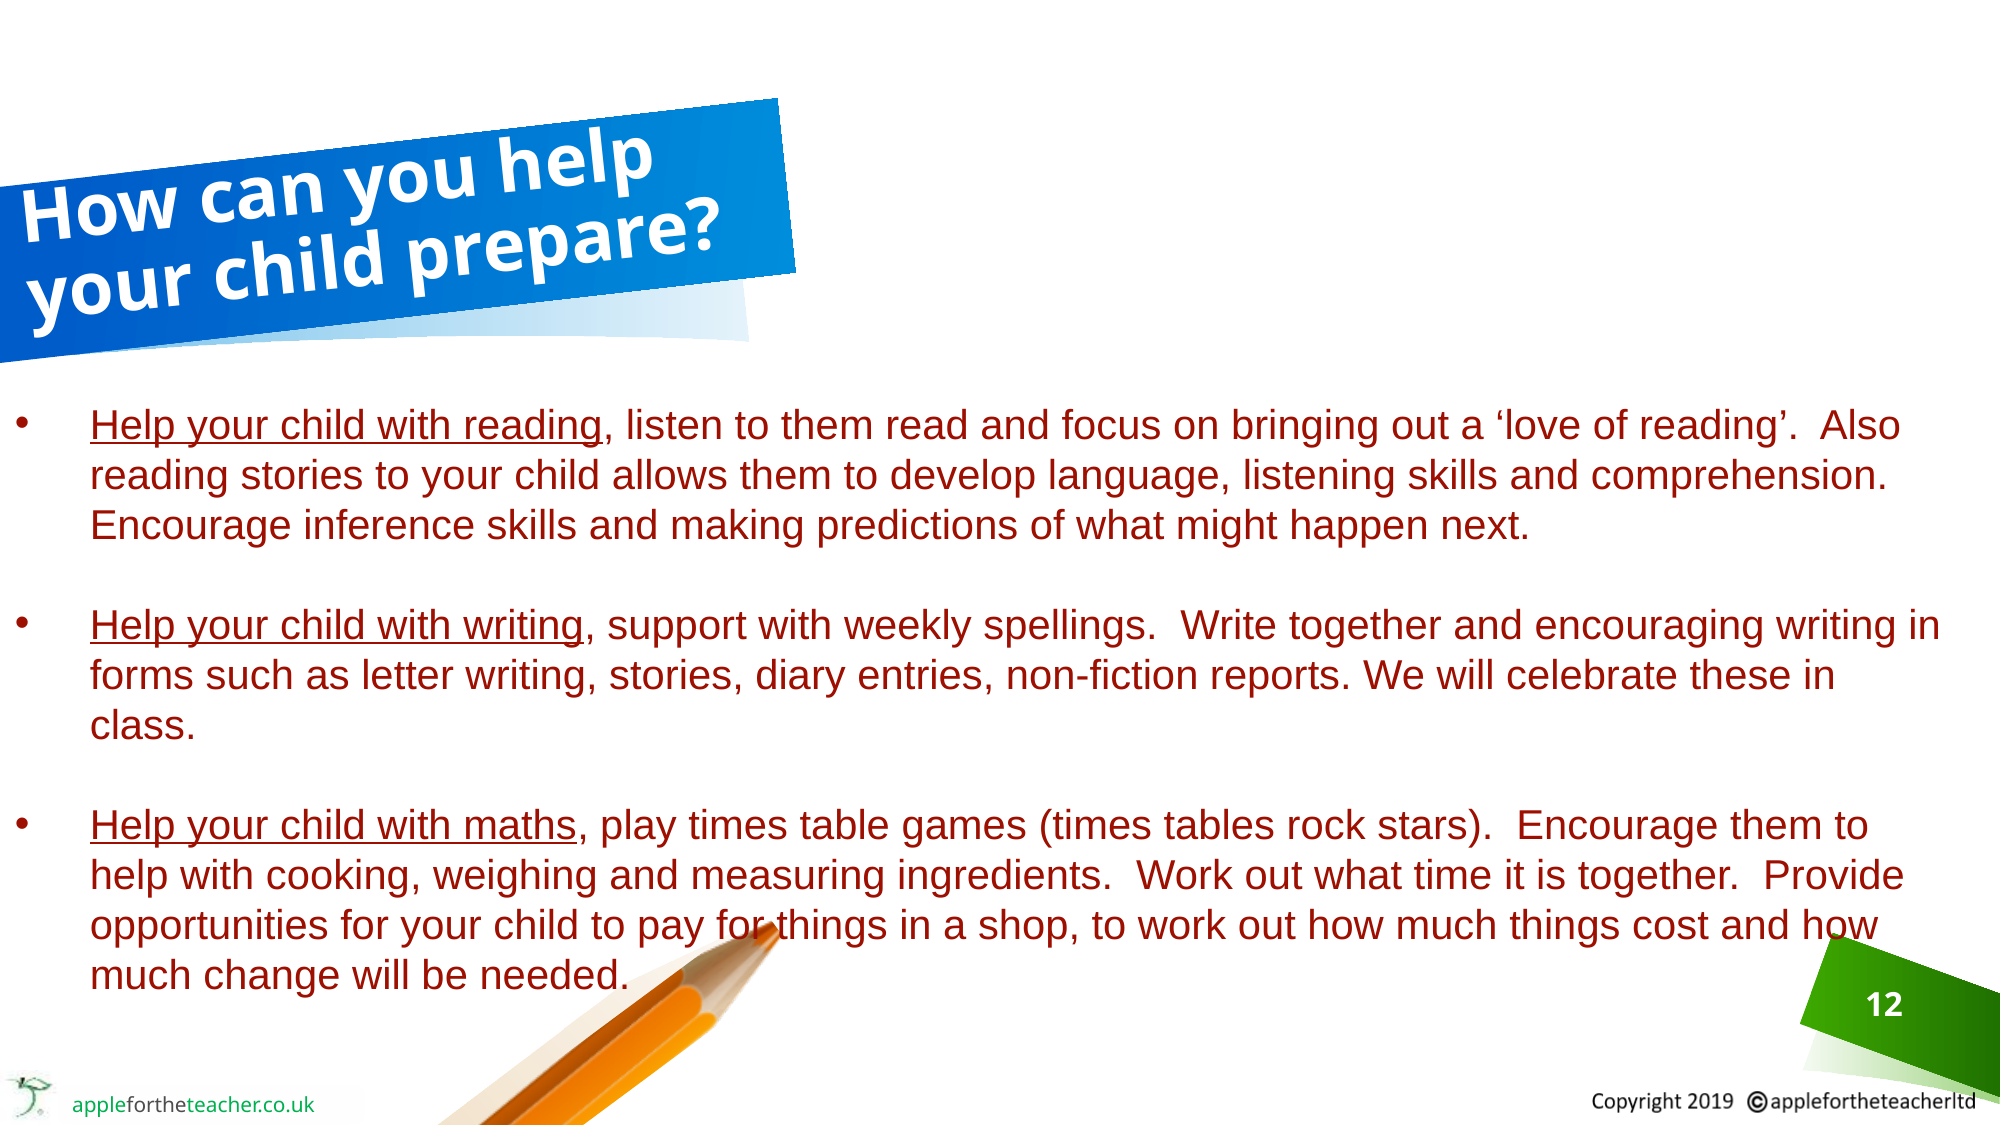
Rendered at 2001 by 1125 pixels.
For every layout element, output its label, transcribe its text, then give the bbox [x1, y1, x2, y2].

text_box Help your child with reading, listen to them read and focus on bringing out a ‘love of reading’. Also reading stories to your child allows them to develop language, listening skills and comprehension. Encourage inference skills and making predictions of what might happen next. Help your child with writing, support with weekly spellings. Write together and encouraging writing in forms such as letter writing, stories, diary entries, non-fiction reports. We will celebrate these in class. Help your child with maths, play times table games (times tables rock stars). Encourage them to help with cooking, weighing and measuring ingredients. Work out what time it is together. Provide opportunities for your child to pay for things in a shop, to work out how much things cost and how much change will be needed. [0, 390, 1968, 1125]
title How can you help your child prepare? [0, 92, 797, 348]
picture [0, 1070, 58, 1125]
text_box applefortheteacher.co.uk [67, 1094, 356, 1115]
picture [1576, 1080, 2000, 1125]
